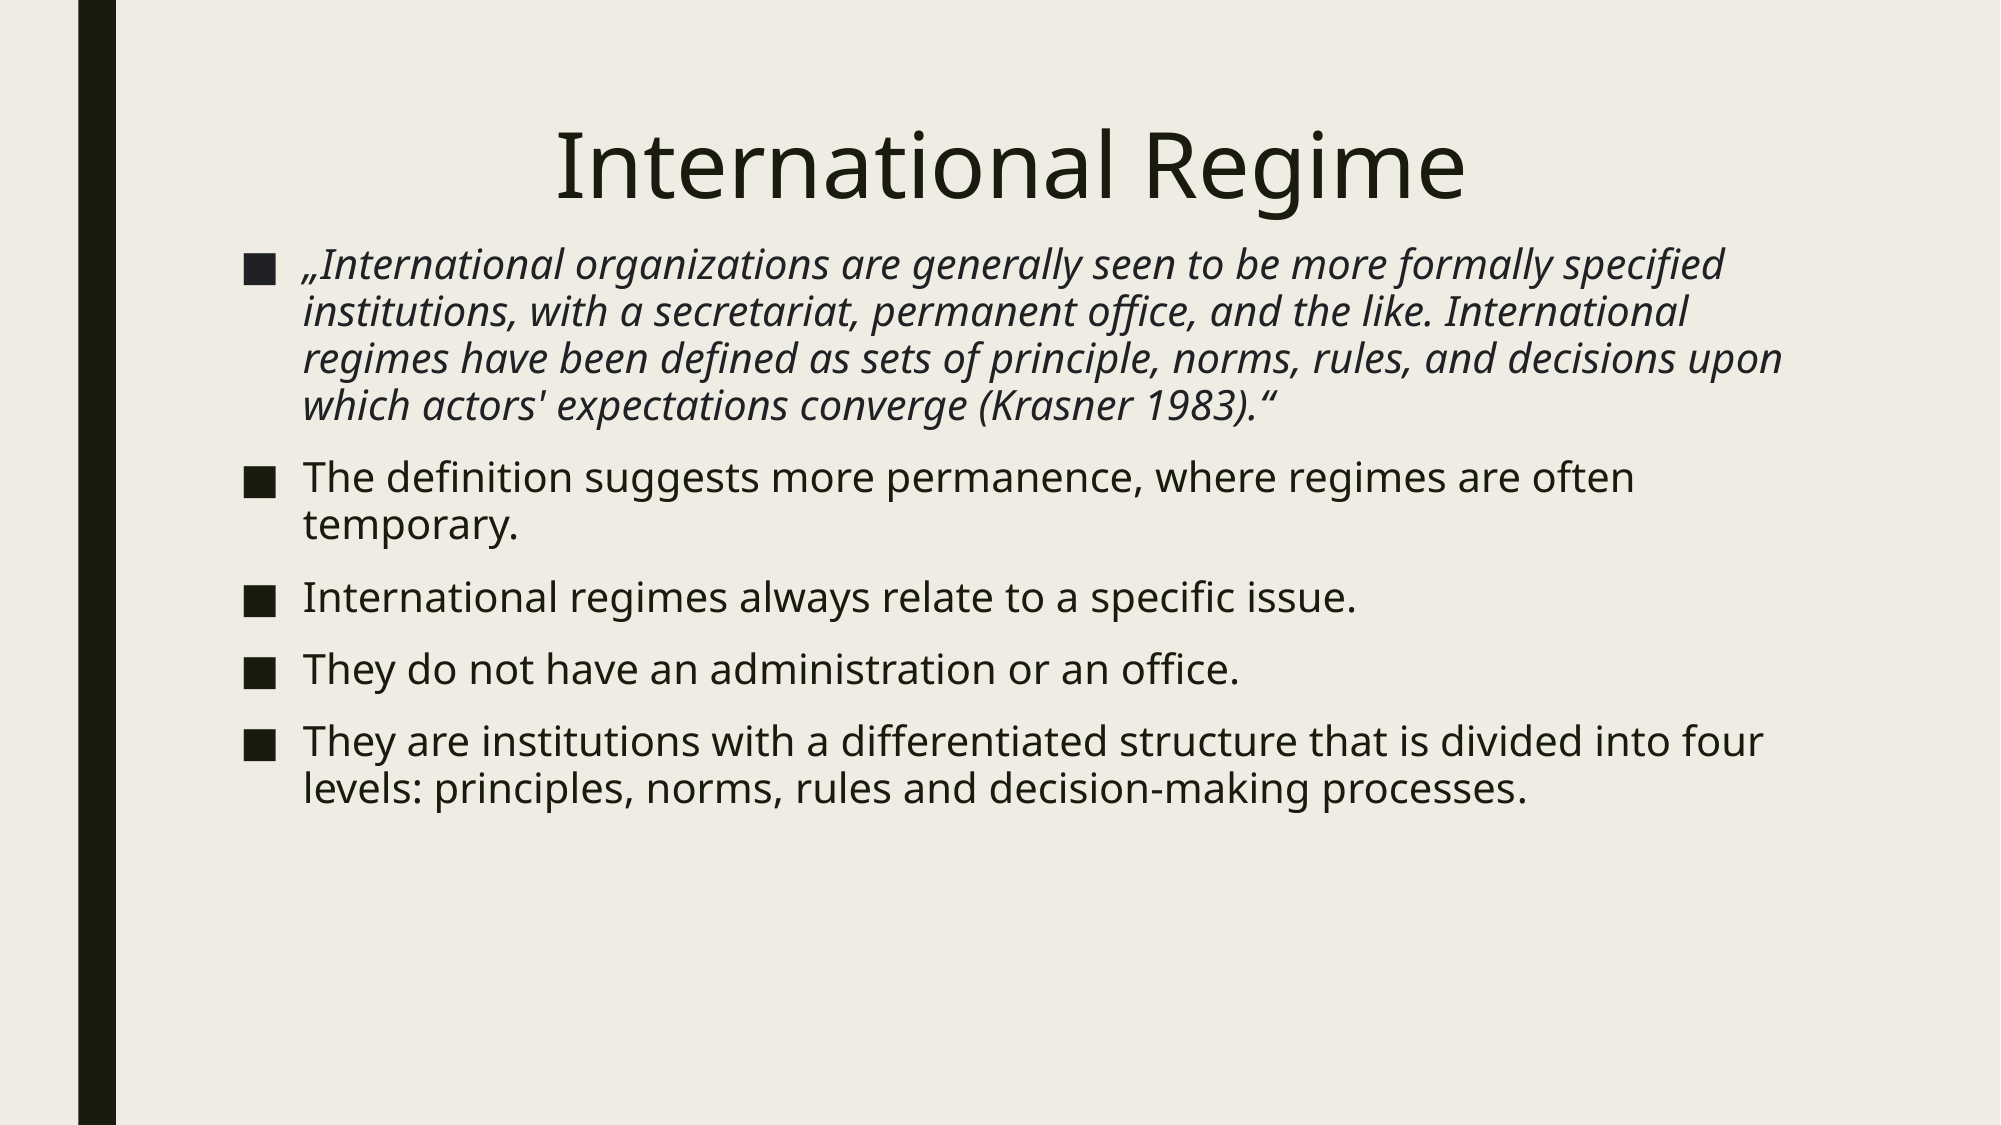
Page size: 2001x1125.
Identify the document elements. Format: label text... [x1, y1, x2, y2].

title International Regime [225, 112, 1800, 234]
list „International organizations are generally seen to be more formally specified institutions, with a secretariat, permanent office, and the like. International regimes have been defined as sets of principle, norms, rules, and decisions upon which actors' expectations converge (Krasner 1983).“ The definition suggests more permanence, where regimes are often temporary. International regimes always relate to a specific issue. They do not have an administration or an office. They are institutions with a differentiated structure that is divided into four levels: principles, norms, rules and decision-making processes. [225, 234, 1800, 1013]
